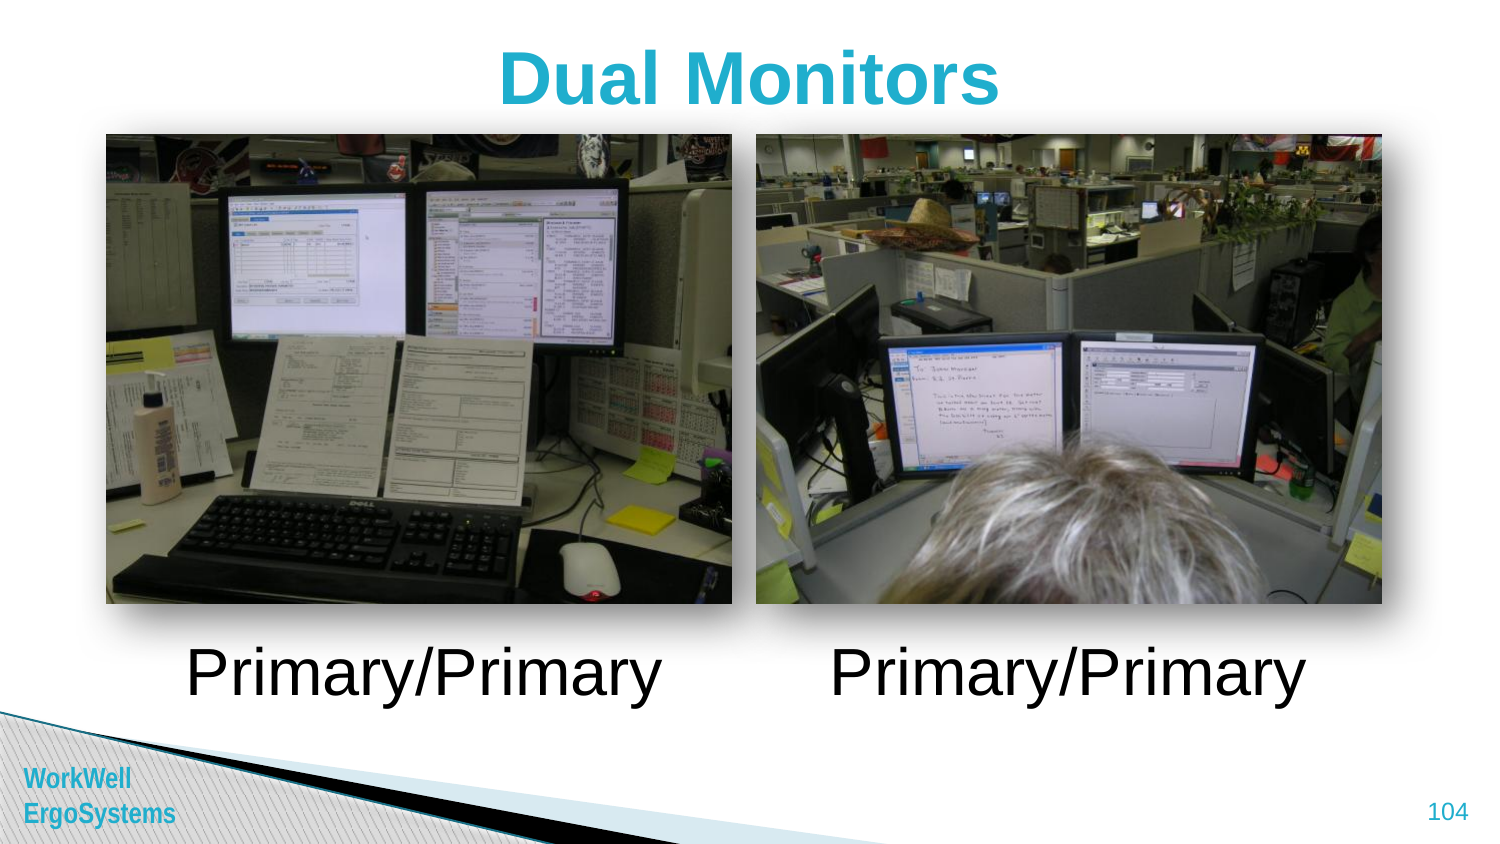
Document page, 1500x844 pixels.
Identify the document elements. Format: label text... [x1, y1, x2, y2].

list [755, 134, 1382, 604]
title Dual Monitors [0, 0, 1500, 141]
text_box Primary/Primary [756, 621, 1382, 716]
slide_number 104 [1412, 788, 1500, 834]
text_box Primary/Primary [118, 621, 731, 707]
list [105, 134, 732, 604]
